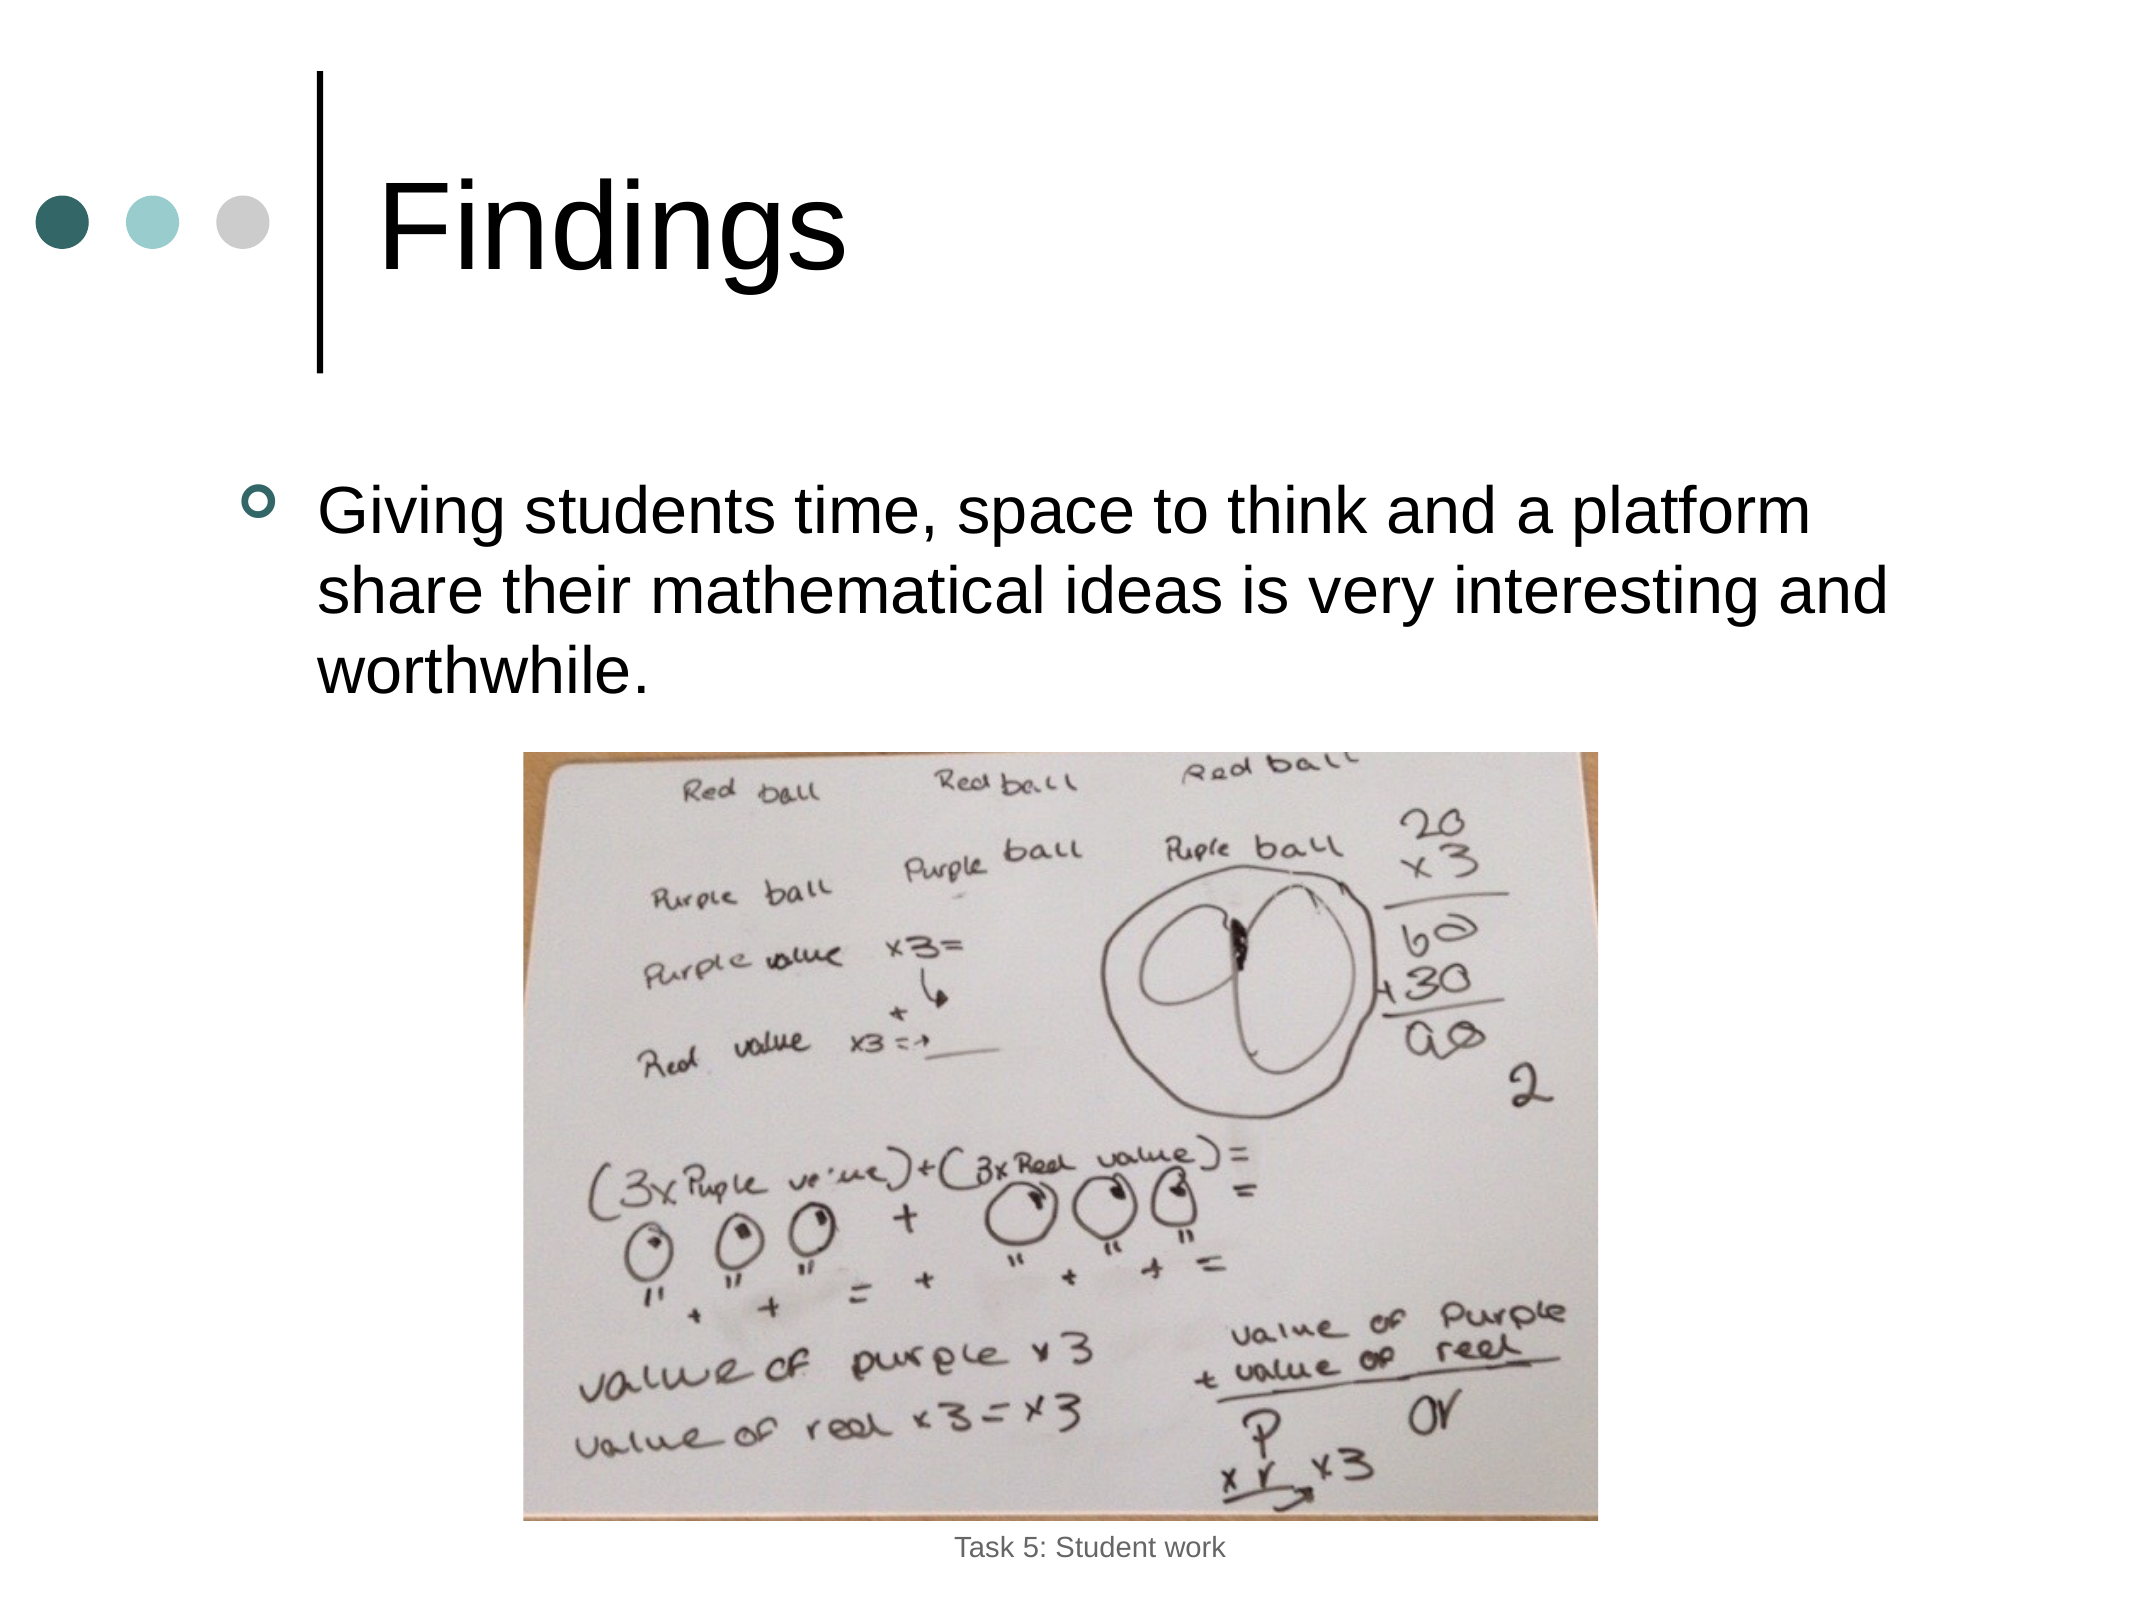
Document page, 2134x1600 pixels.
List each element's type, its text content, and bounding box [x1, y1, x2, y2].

title Findings [355, 41, 1992, 362]
text_box Task 5: Student work [724, 1529, 1457, 1571]
picture [522, 752, 1599, 1521]
list Giving students time, space to think and a platform share their mathematical ideas is very interesting and worthwhile. [216, 362, 1992, 719]
